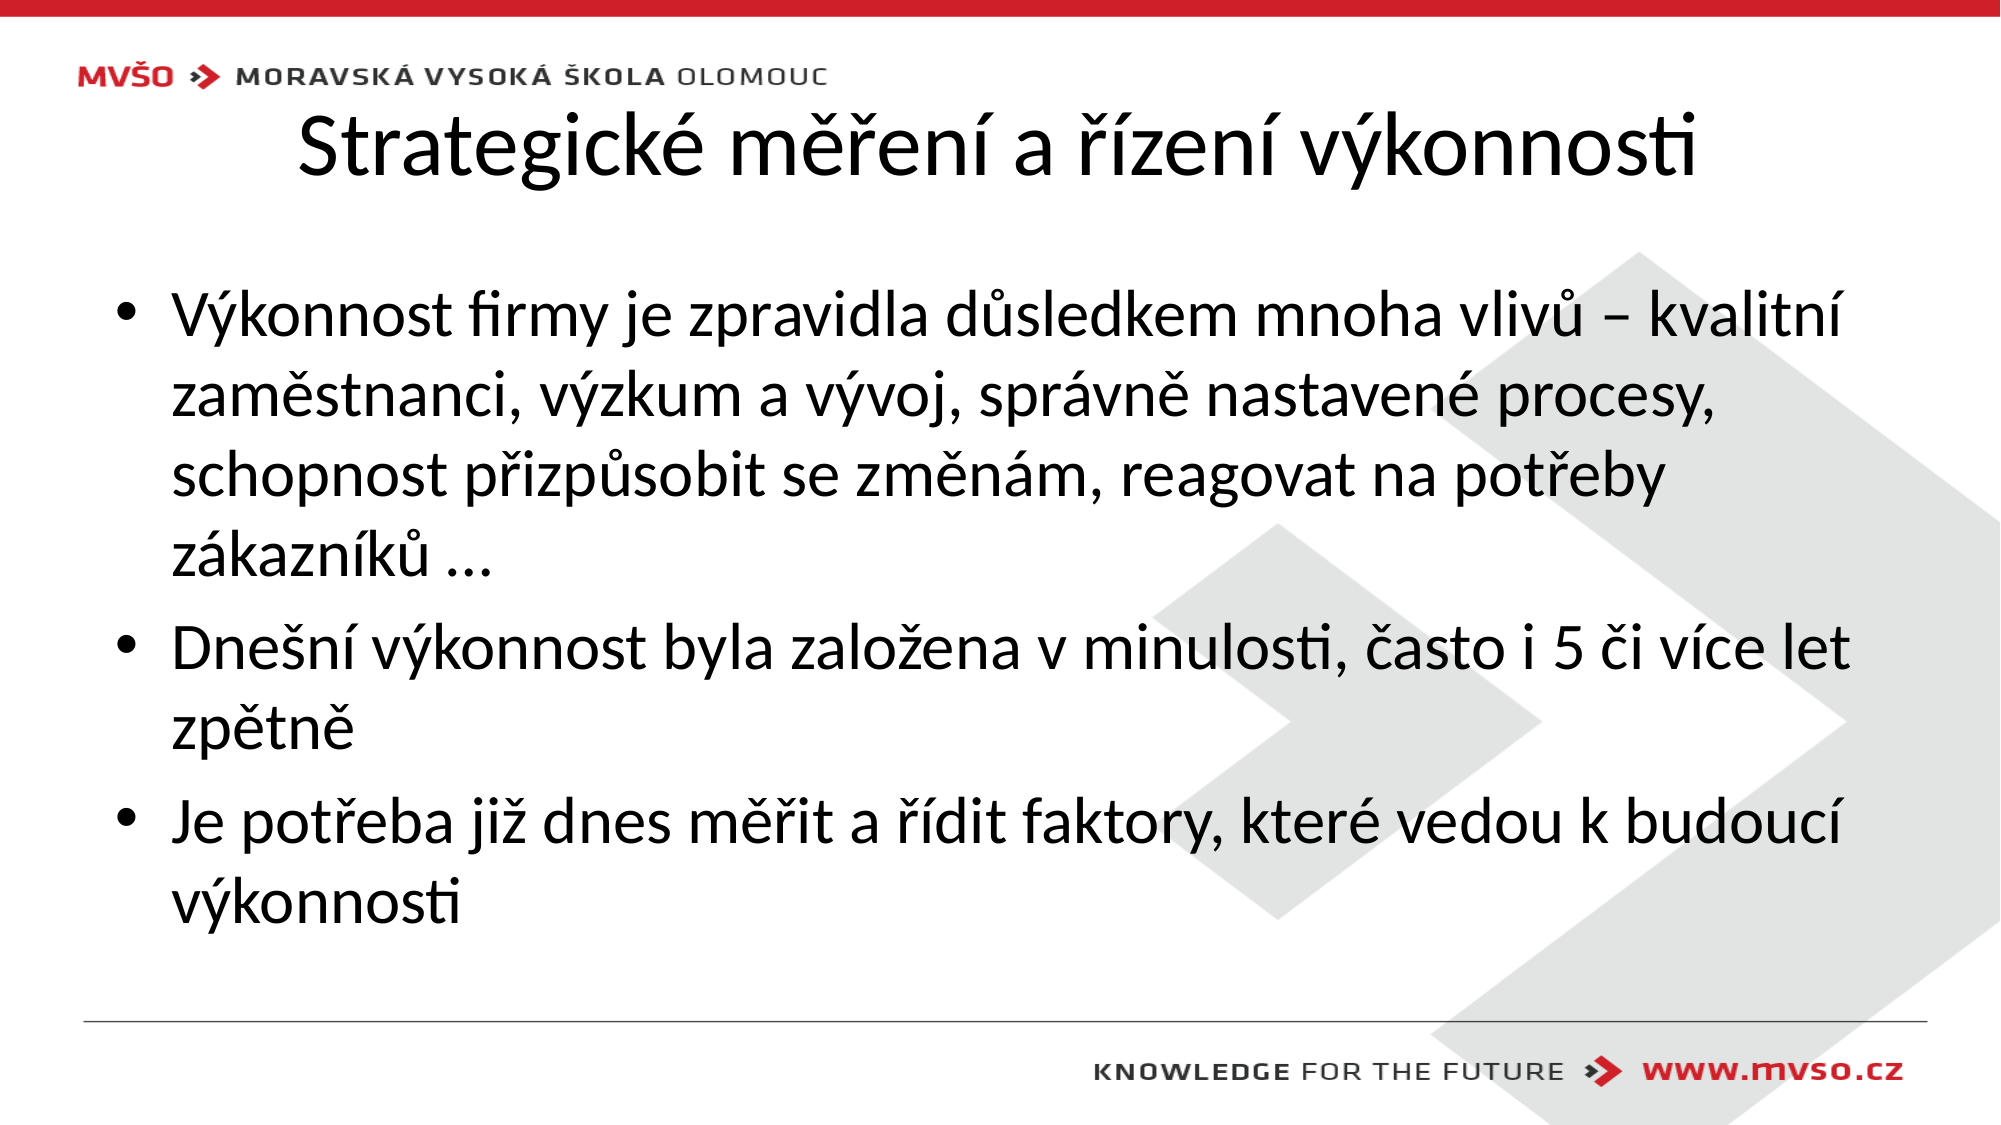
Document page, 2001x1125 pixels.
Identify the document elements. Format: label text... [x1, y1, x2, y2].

title Strategické měření a řízení výkonnosti [99, 45, 1900, 233]
list Výkonnost firmy je zpravidla důsledkem mnoha vlivů – kvalitní zaměstnanci, výzkum a vývoj, správně nastavené procesy, schopnost přizpůsobit se změnám, reagovat na potřeby zákazníků … Dnešní výkonnost byla založena v minulosti, často i 5 či více let zpětně Je potřeba již dnes měřit a řídit faktory, které vedou k budoucí výkonnosti [99, 262, 1900, 1005]
picture [0, 0, 2001, 1125]
